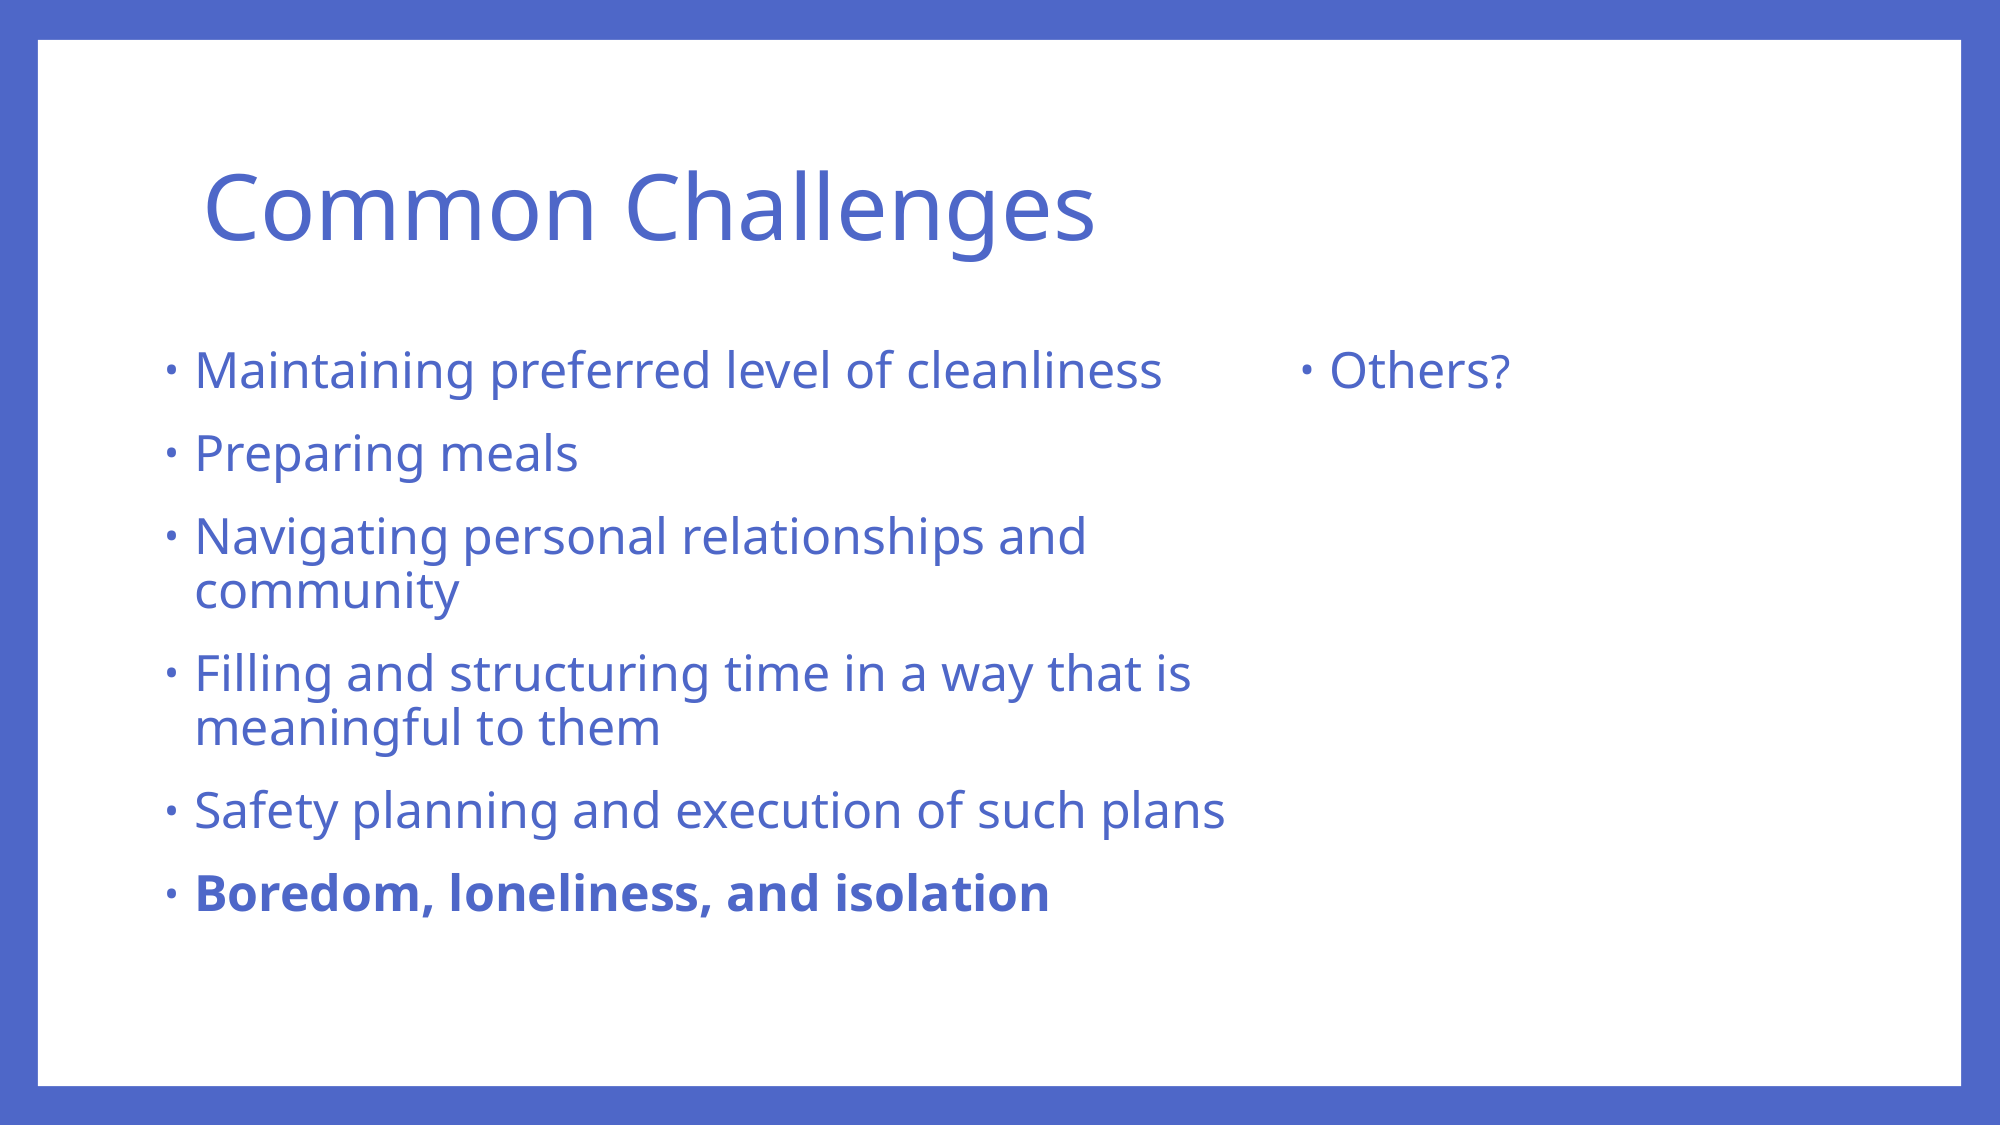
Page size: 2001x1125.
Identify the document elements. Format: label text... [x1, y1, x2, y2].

list Maintaining preferred level of cleanliness Preparing meals Navigating personal relationships and community Filling and structuring time in a way that is meaningful to them Safety planning and execution of such plans Boredom, loneliness, and isolation [141, 337, 1246, 1073]
list Others? [1277, 337, 1809, 998]
title Common Challenges [187, 99, 1808, 323]
